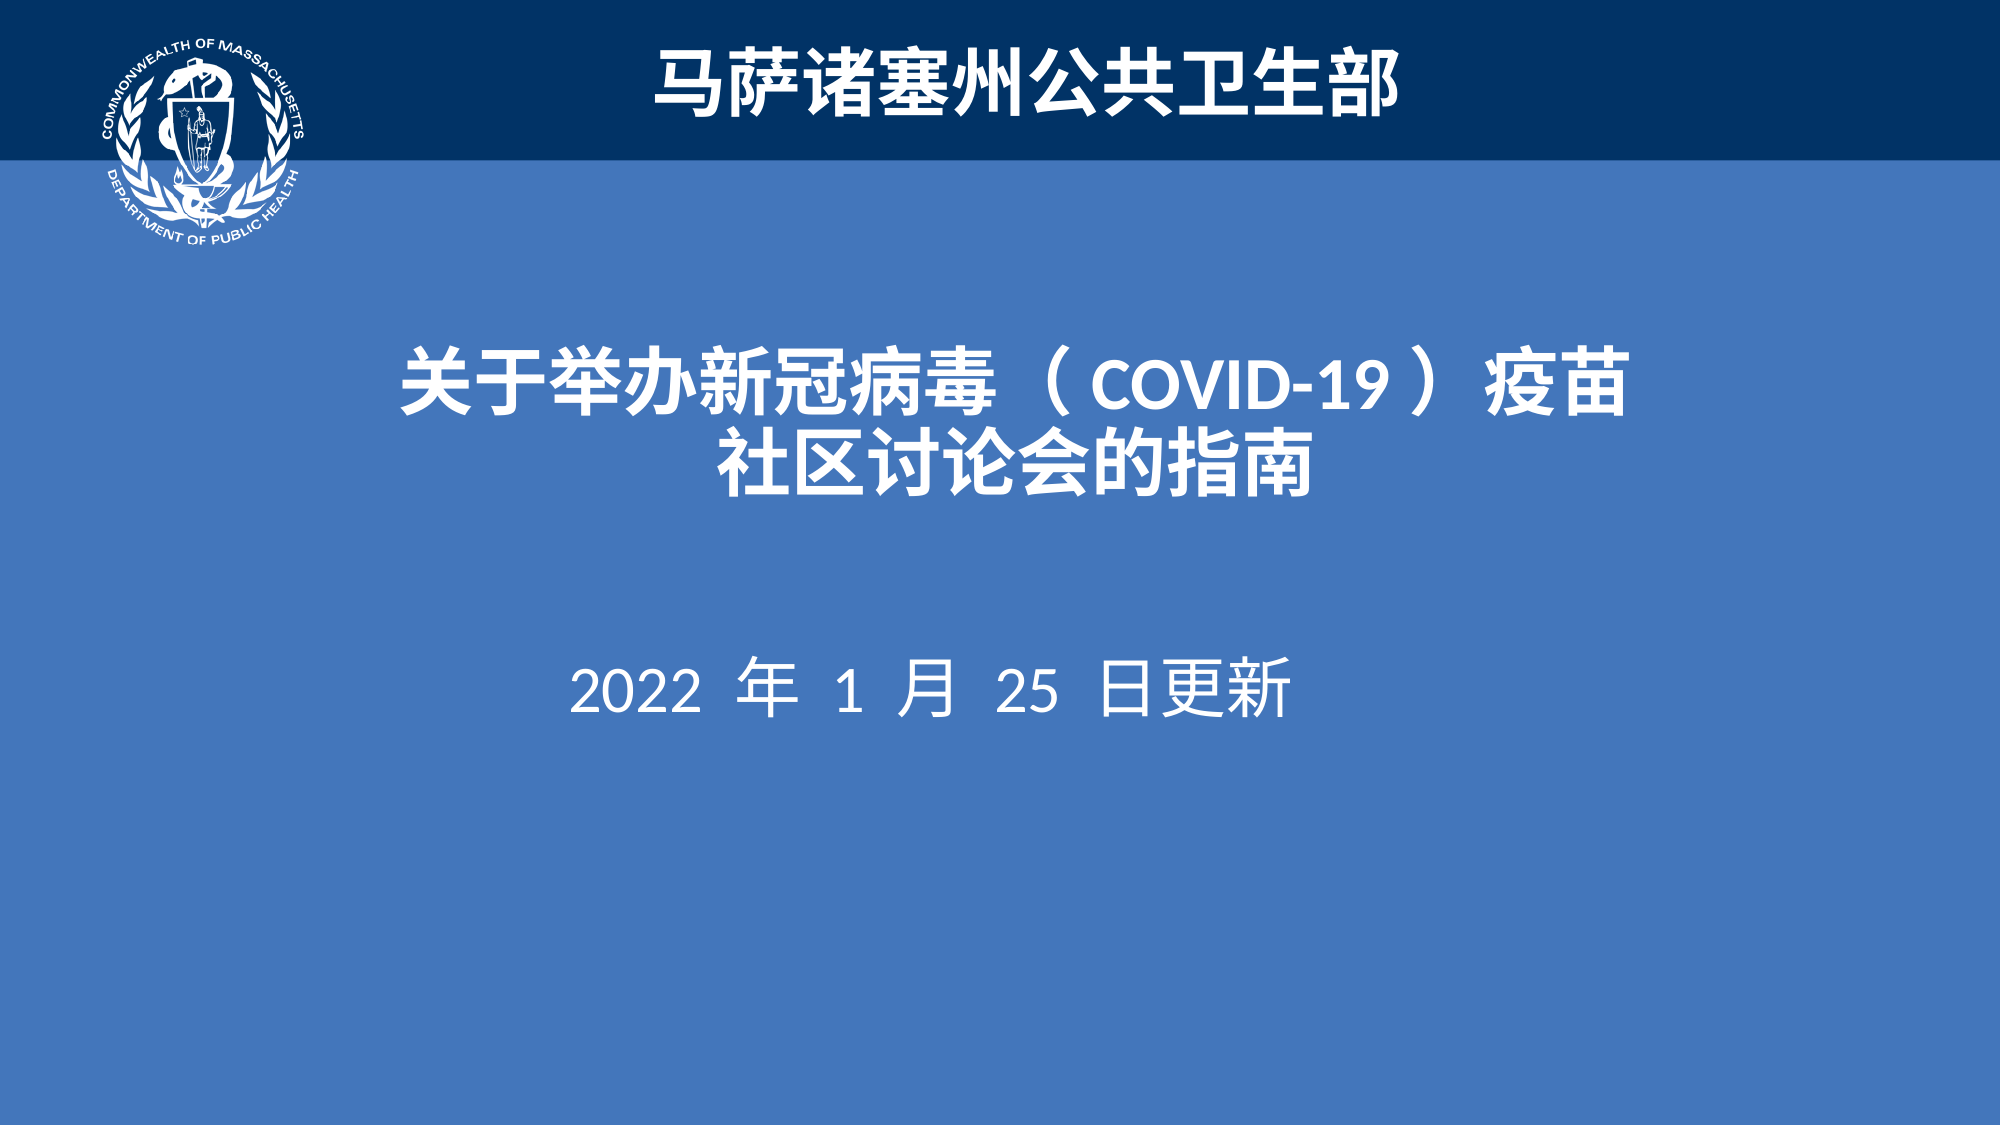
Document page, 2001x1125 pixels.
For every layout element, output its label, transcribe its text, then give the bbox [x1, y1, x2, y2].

picture [100, 38, 305, 245]
text_box 关于举办新冠病毒（COVID-19）疫苗 社区讨论会的指南 [347, 337, 1685, 588]
text_box 2022 年 1 月 25 日更新 [91, 630, 1771, 844]
